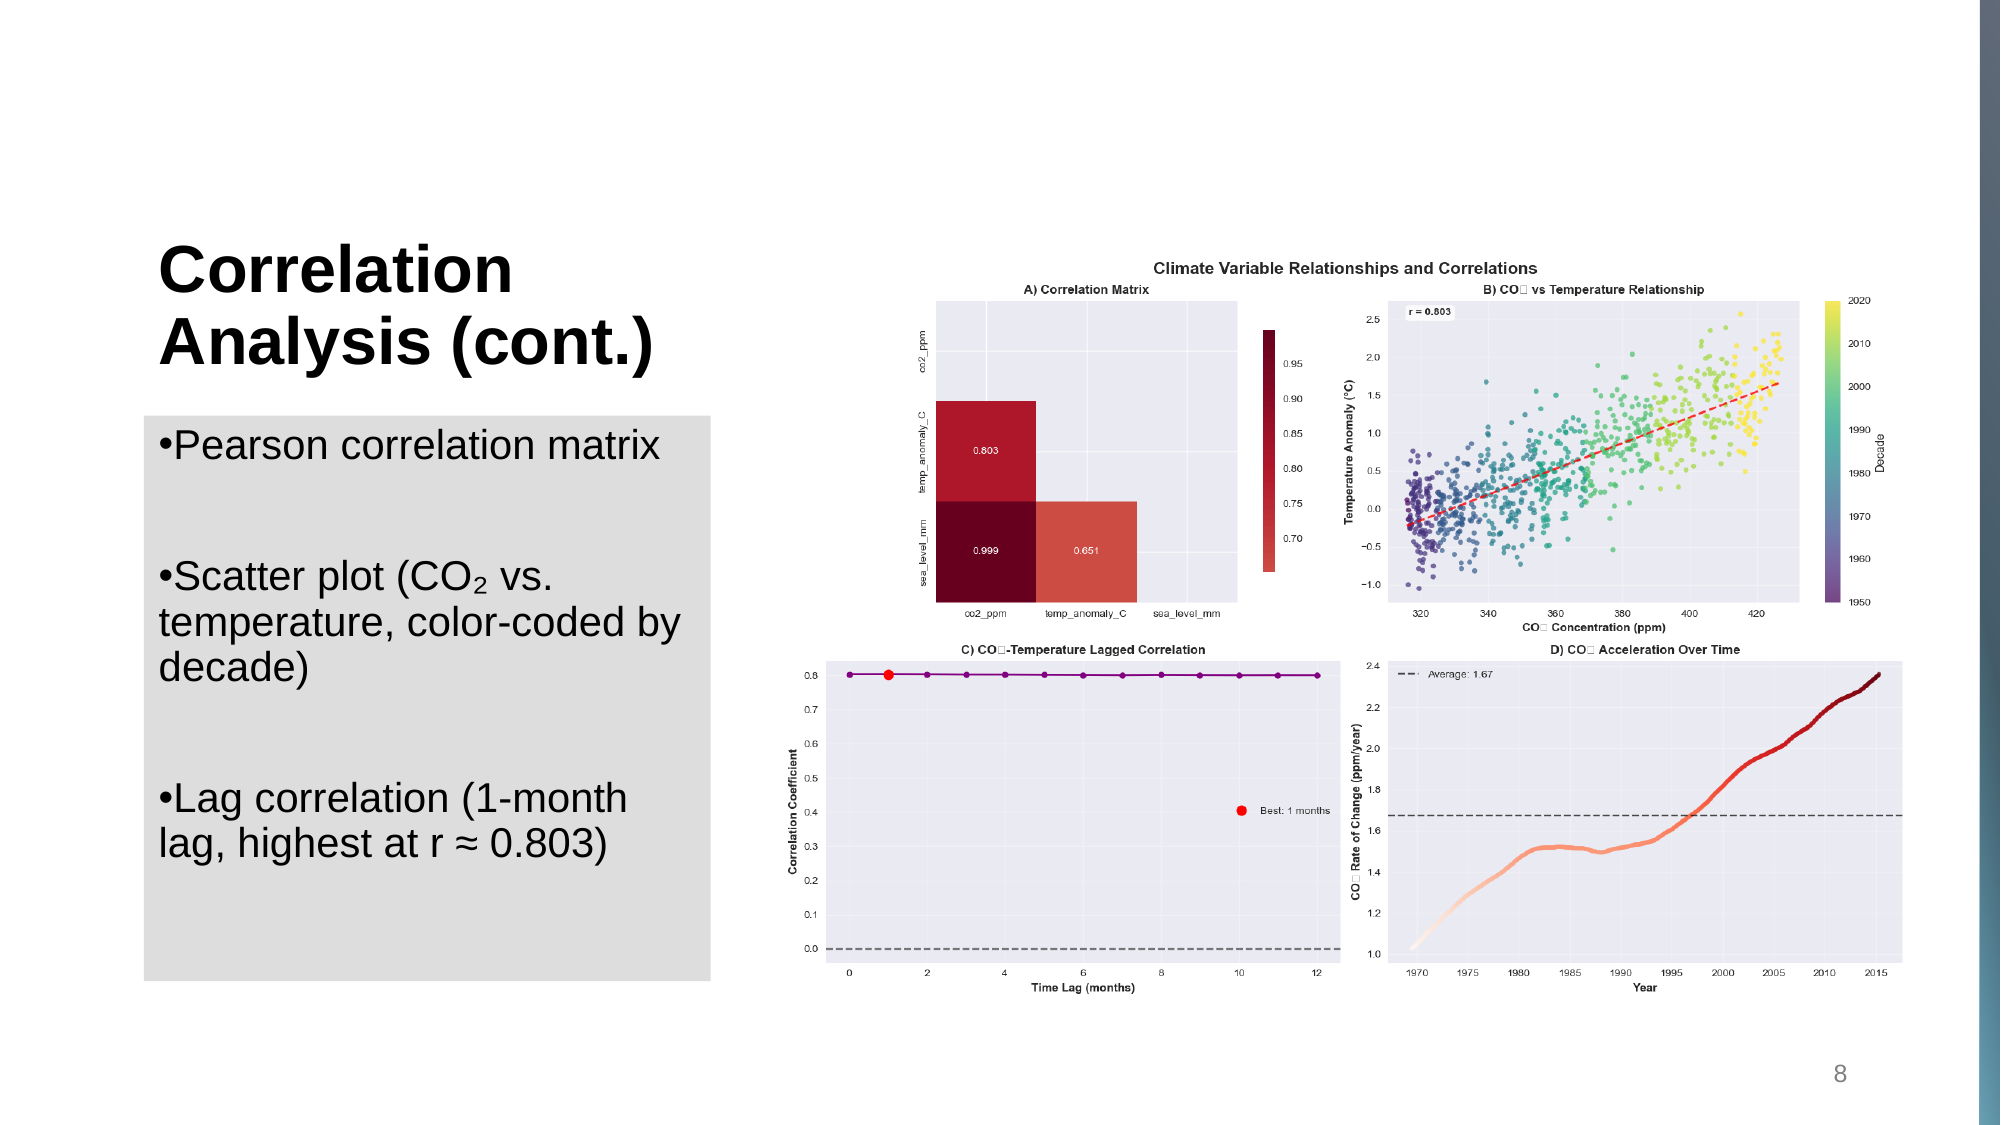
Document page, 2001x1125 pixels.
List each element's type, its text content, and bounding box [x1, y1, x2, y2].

list Pearson correlation matrix Scatter plot (CO₂ vs. temperature, color-coded by decade) Lag correlation (1-month lag, highest at r ≈ 0.803) [143, 415, 711, 982]
title Correlation Analysis (cont.) [143, 121, 711, 387]
slide_number 8 [1412, 1042, 1863, 1103]
picture [781, 254, 1909, 1001]
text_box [1979, 0, 2000, 1125]
